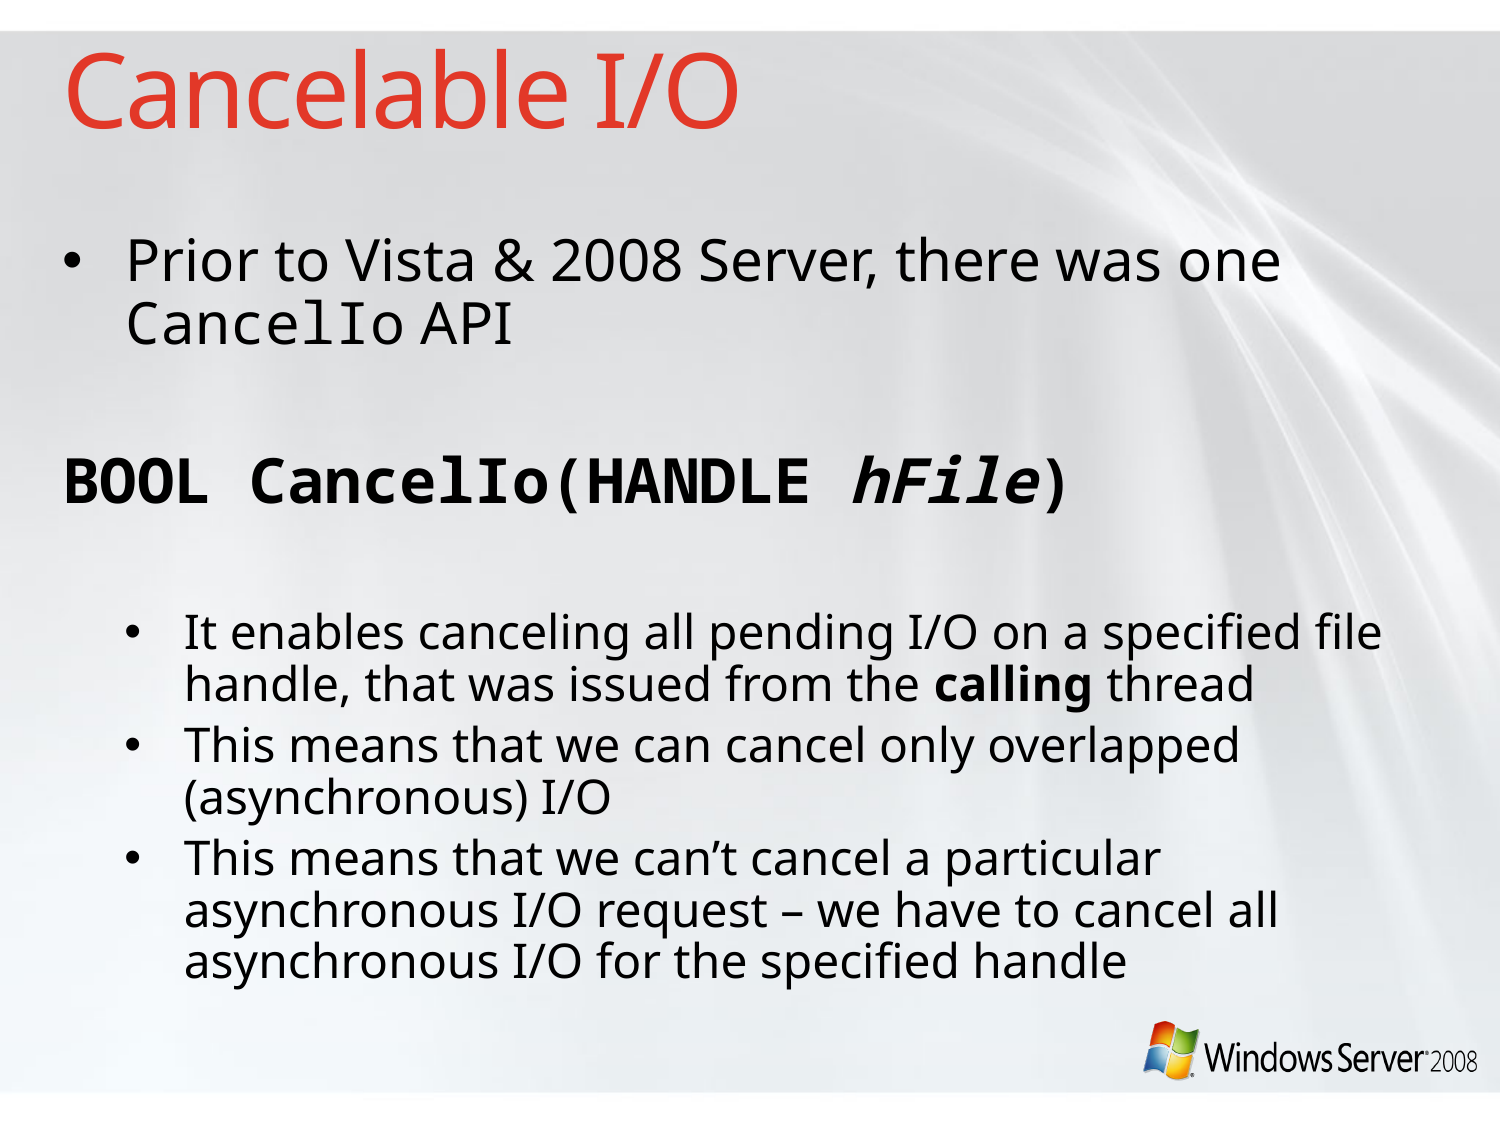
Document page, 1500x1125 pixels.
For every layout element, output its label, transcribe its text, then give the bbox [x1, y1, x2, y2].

title Cancelable I/O [62, 37, 1438, 152]
picture [0, 0, 1500, 1125]
list Prior to Vista & 2008 Server, there was one CancelIo API BOOL CancelIo(HANDLE hFile) It enables canceling all pending I/O on a specified file handle, that was issued from the calling thread This means that we can cancel only overlapped (asynchronous) I/O This means that we can’t cancel a particular asynchronous I/O request – we have to cancel all asynchronous I/O for the specified handle [62, 231, 1438, 990]
